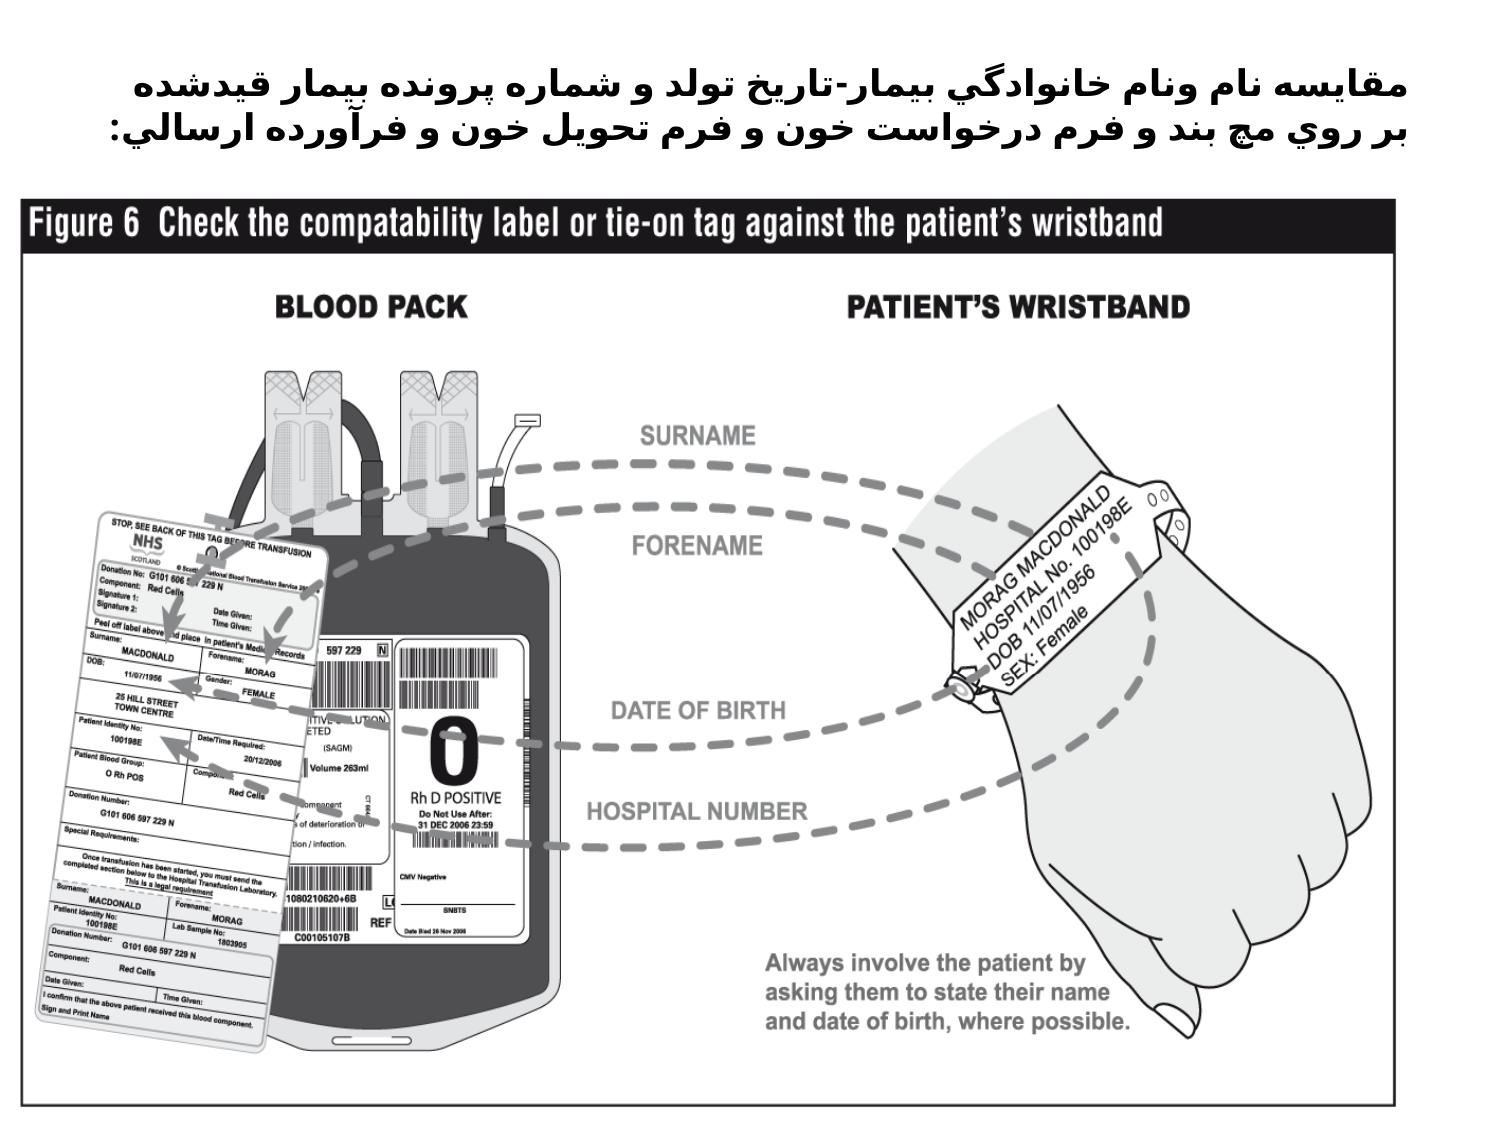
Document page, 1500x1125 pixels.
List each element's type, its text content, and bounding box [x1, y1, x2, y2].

picture [0, 174, 1413, 1125]
title مقايسه نام ونام خانوادگي بيمار-تاريخ تولد و شماره پرونده بيمار قيدشده بر روي مچ بند و فرم درخواست خون و فرم تحويل خون و فرآورده ارسالي: [75, 45, 1425, 163]
